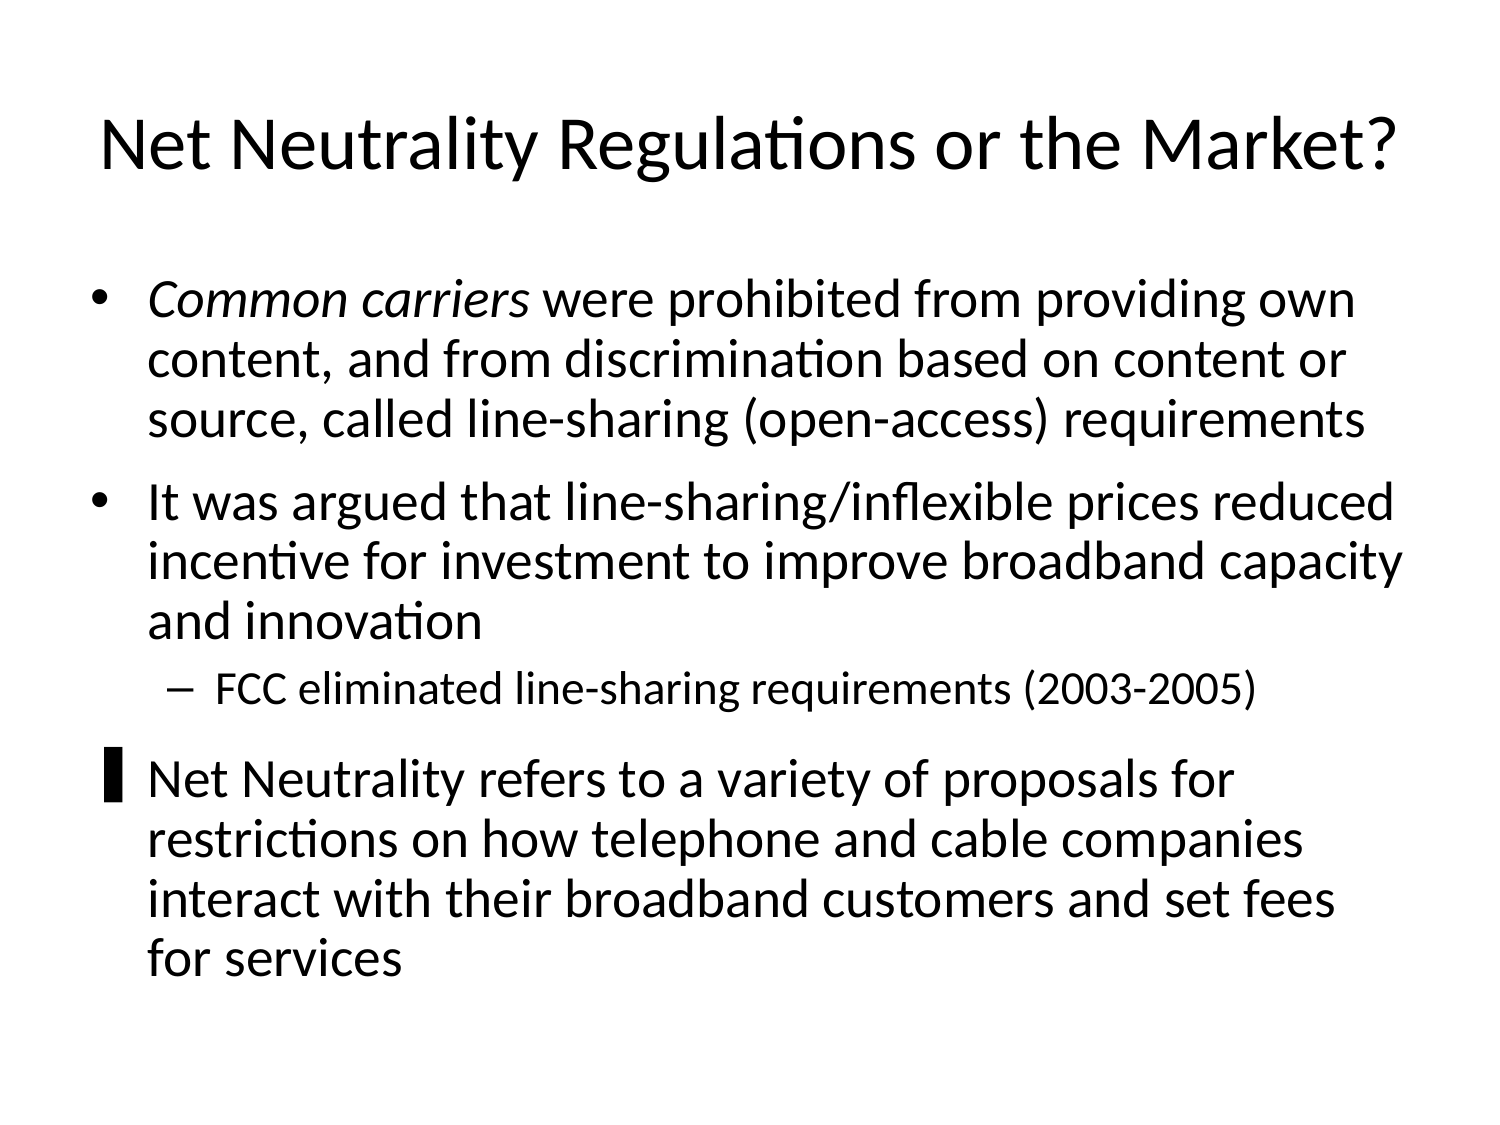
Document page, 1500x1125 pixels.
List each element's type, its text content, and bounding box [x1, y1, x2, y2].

title Net Neutrality Regulations or the Market? [75, 45, 1425, 233]
list Common carriers were prohibited from providing own content, and from discrimination based on content or source, called line-sharing (open-access) requirements It was argued that line-sharing/inflexible prices reduced incentive for investment to improve broadband capacity and innovation FCC eliminated line-sharing requirements (2003-2005) Net Neutrality refers to a variety of proposals for restrictions on how telephone and cable companies interact with their broadband customers and set fees for services [75, 262, 1425, 1005]
